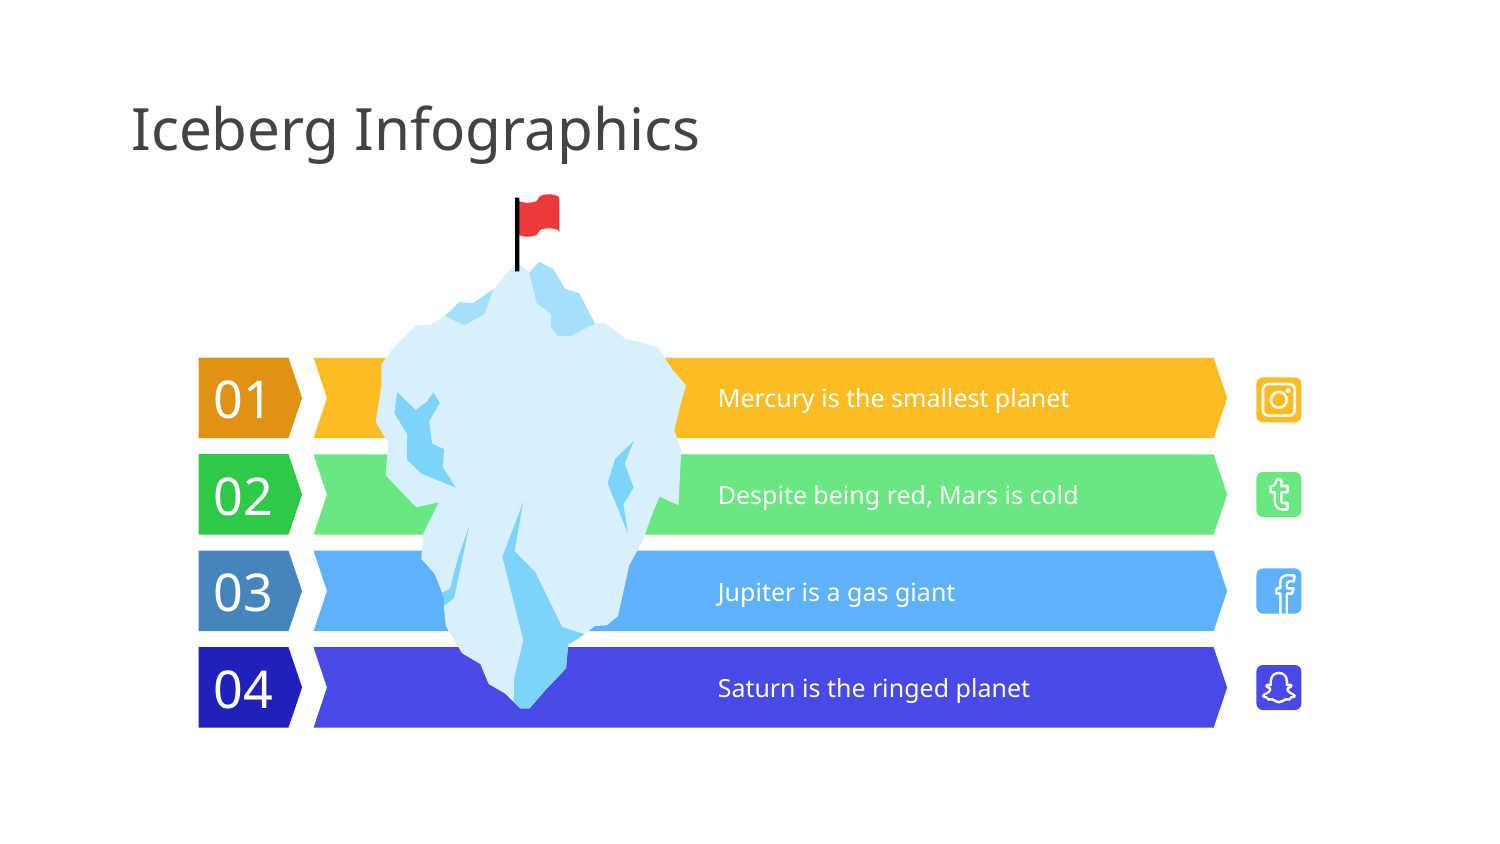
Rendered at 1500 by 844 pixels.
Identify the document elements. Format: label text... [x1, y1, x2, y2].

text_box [691, 453, 1228, 535]
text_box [1256, 568, 1302, 614]
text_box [1256, 377, 1302, 423]
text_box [691, 550, 1228, 632]
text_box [1256, 471, 1302, 518]
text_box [691, 357, 1228, 439]
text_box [198, 550, 370, 632]
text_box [1256, 664, 1302, 711]
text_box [198, 646, 1228, 729]
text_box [198, 357, 370, 439]
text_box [198, 453, 370, 535]
title Iceberg Infographics [116, 88, 1384, 167]
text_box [375, 194, 687, 709]
